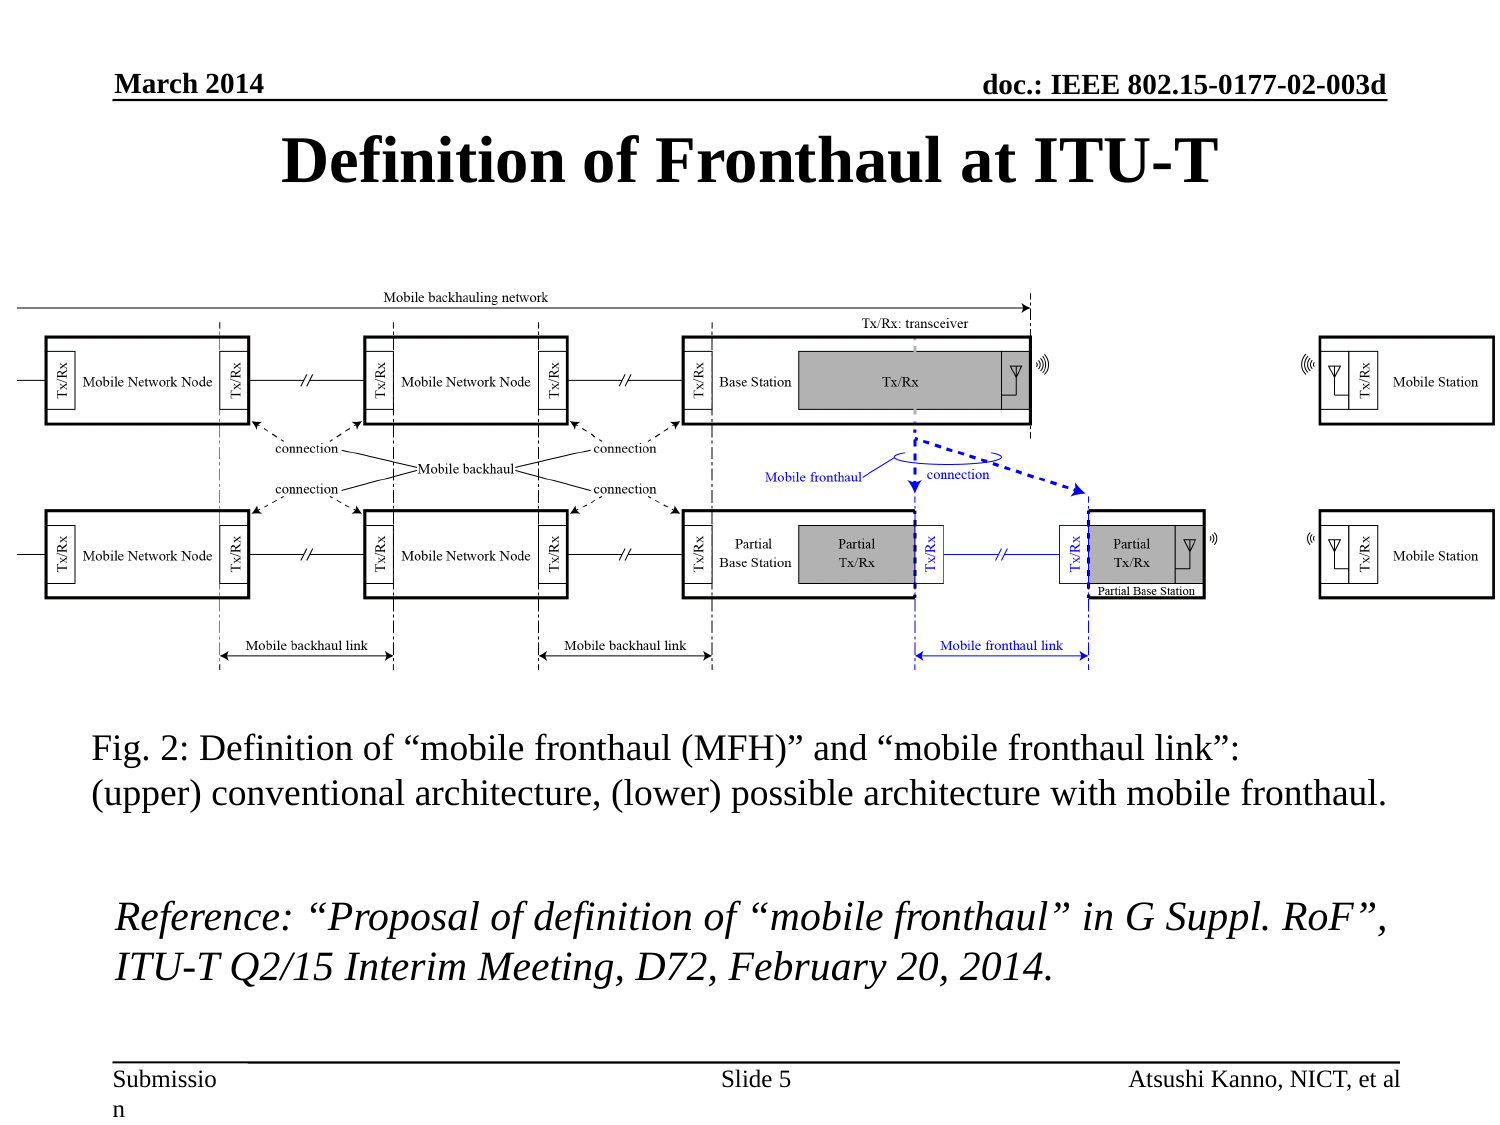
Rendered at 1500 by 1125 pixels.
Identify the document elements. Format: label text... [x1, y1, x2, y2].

text_box Reference: “Proposal of definition of “mobile fronthaul” in G Suppl. RoF”, ITU-T Q2/15 Interim Meeting, D72, February 20, 2014. [100, 881, 1412, 997]
footer Atsushi Kanno, NICT, et al [902, 1062, 1402, 1092]
text_box Fig. 2: Definition of “mobile fronthaul (MFH)” and “mobile fronthaul link”: (upper) conventional architecture, (lower) possible architecture with mobile fronthaul. [76, 715, 1459, 821]
title Definition of Fronthaul at ITU-T [112, 101, 1388, 210]
slide_number Slide 5 [712, 1062, 800, 1093]
picture [17, 290, 1495, 670]
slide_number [114, 54, 539, 100]
